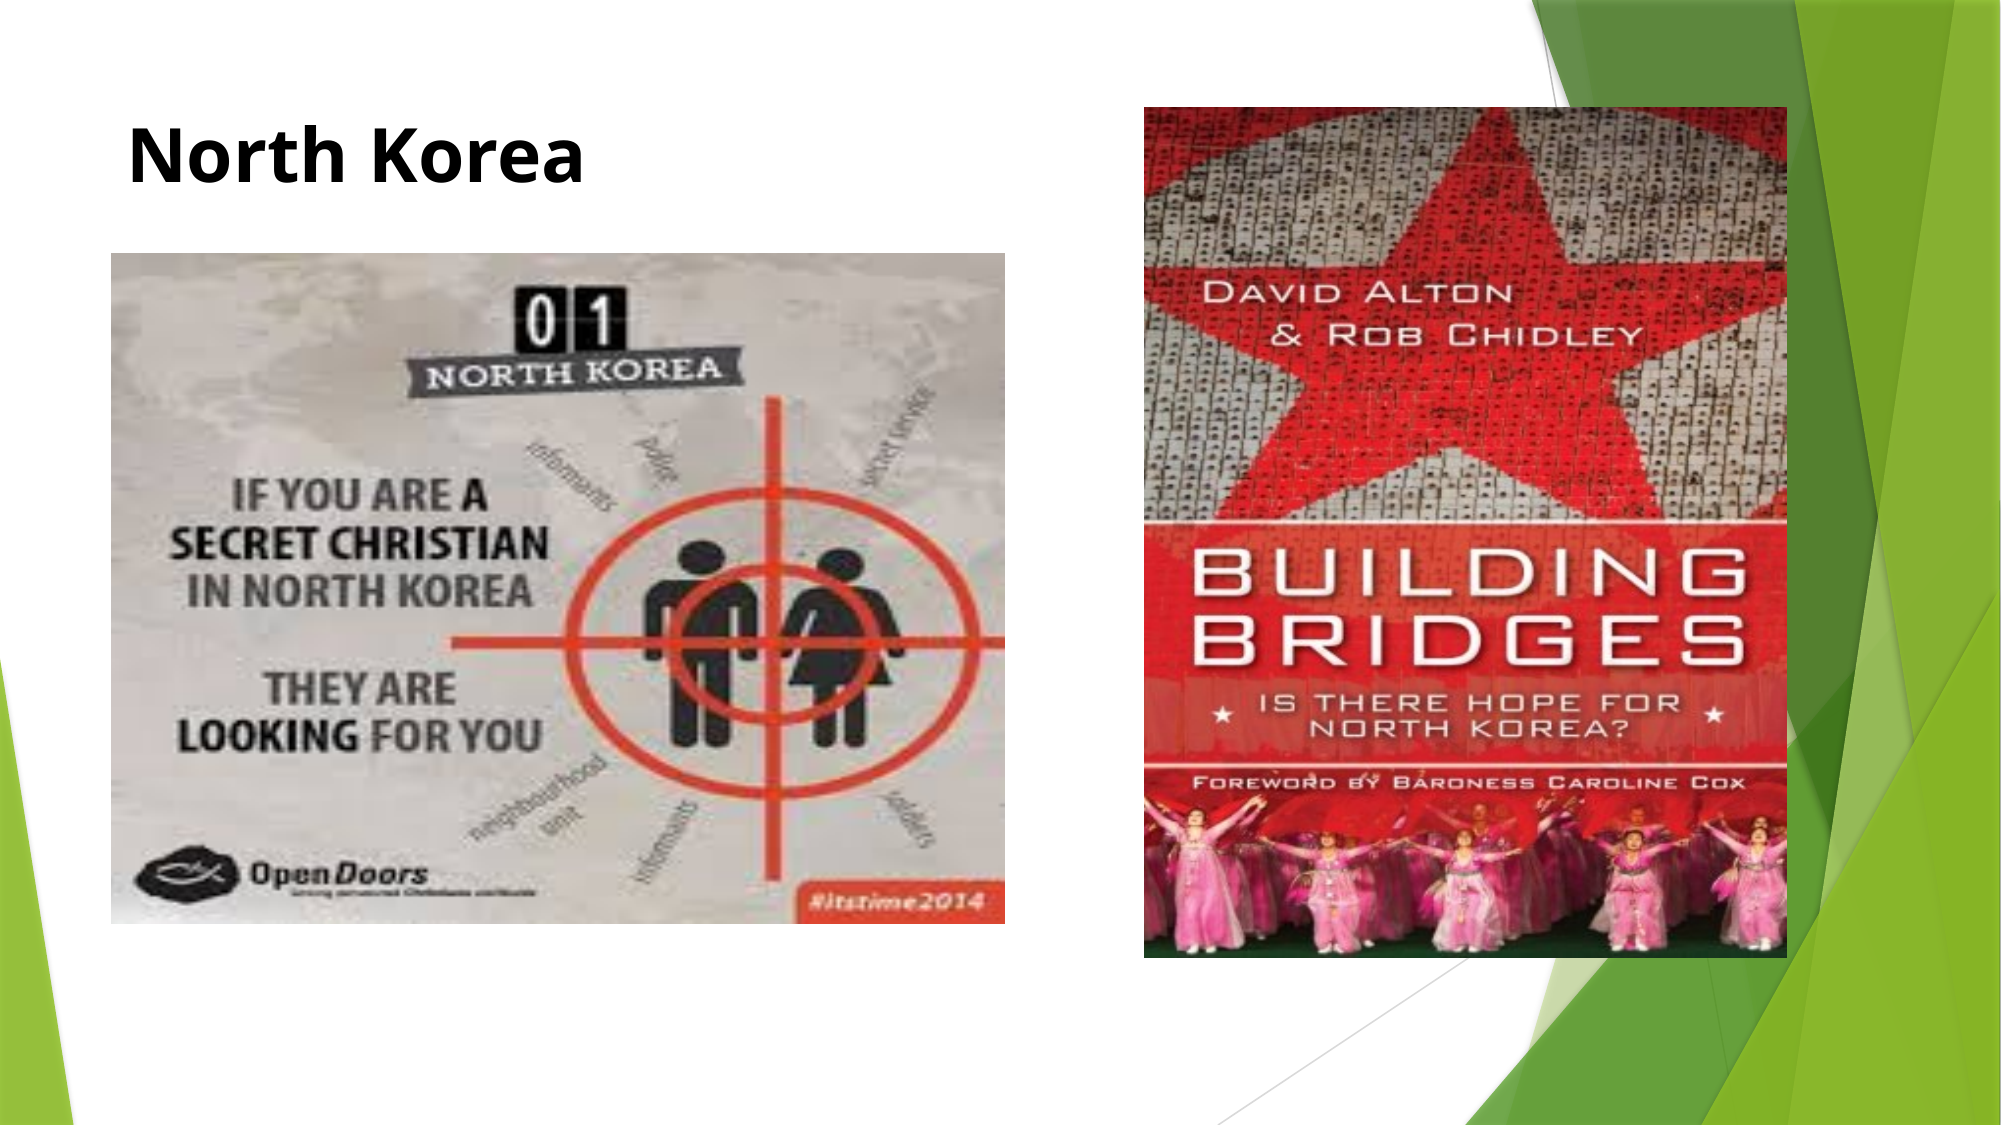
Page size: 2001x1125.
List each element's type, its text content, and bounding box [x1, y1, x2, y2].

picture [110, 253, 1006, 925]
title North Korea [111, 99, 1522, 317]
picture [1143, 107, 1787, 959]
